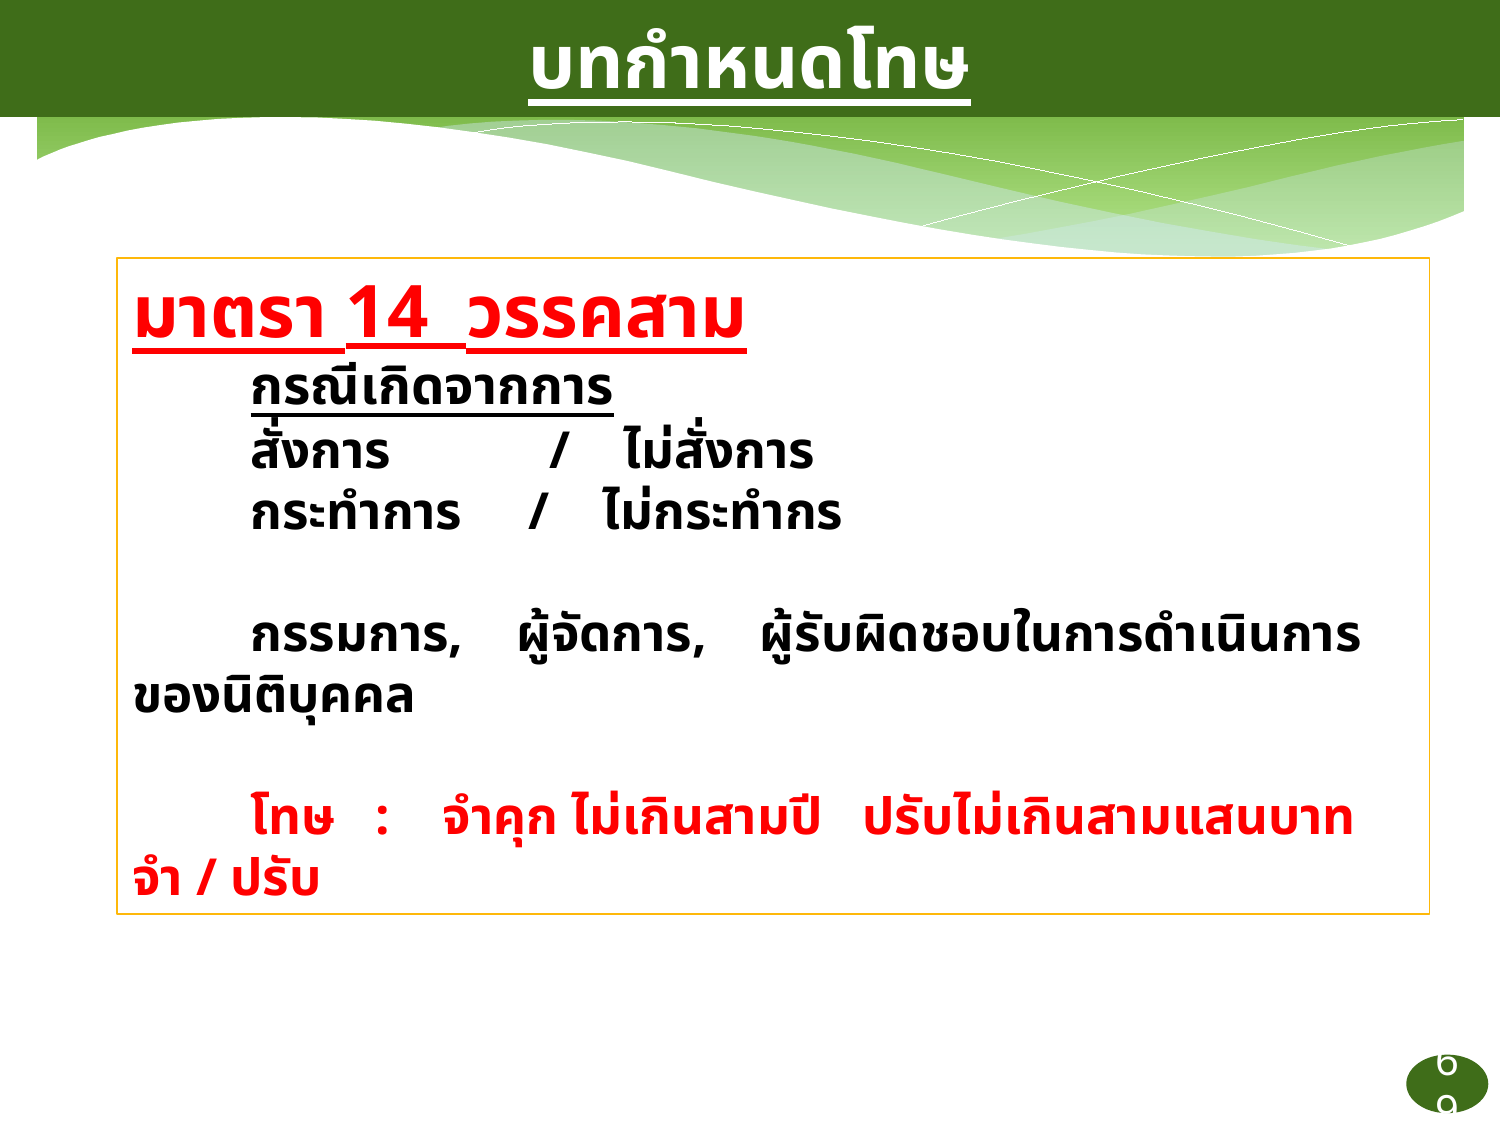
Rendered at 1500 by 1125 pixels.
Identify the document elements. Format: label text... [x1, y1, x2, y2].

text_box 69 [1404, 1053, 1490, 1115]
text_box บทกำหนดโทษ [0, 0, 1500, 119]
title มาตรา 14 วรรคสาม กรณีเกิดจากการ สั่งการ / ไม่สั่งการ กระทำการ / ไม่กระทำกร กรรมการ, ผู้จัดการ, ผู้รับผิดชอบในการดำเนินการของนิติบุคคล โทษ : จำคุก ไม่เกินสามปี ปรับไม่เกินสามแสนบาท จำ / ปรับ [116, 257, 1430, 915]
